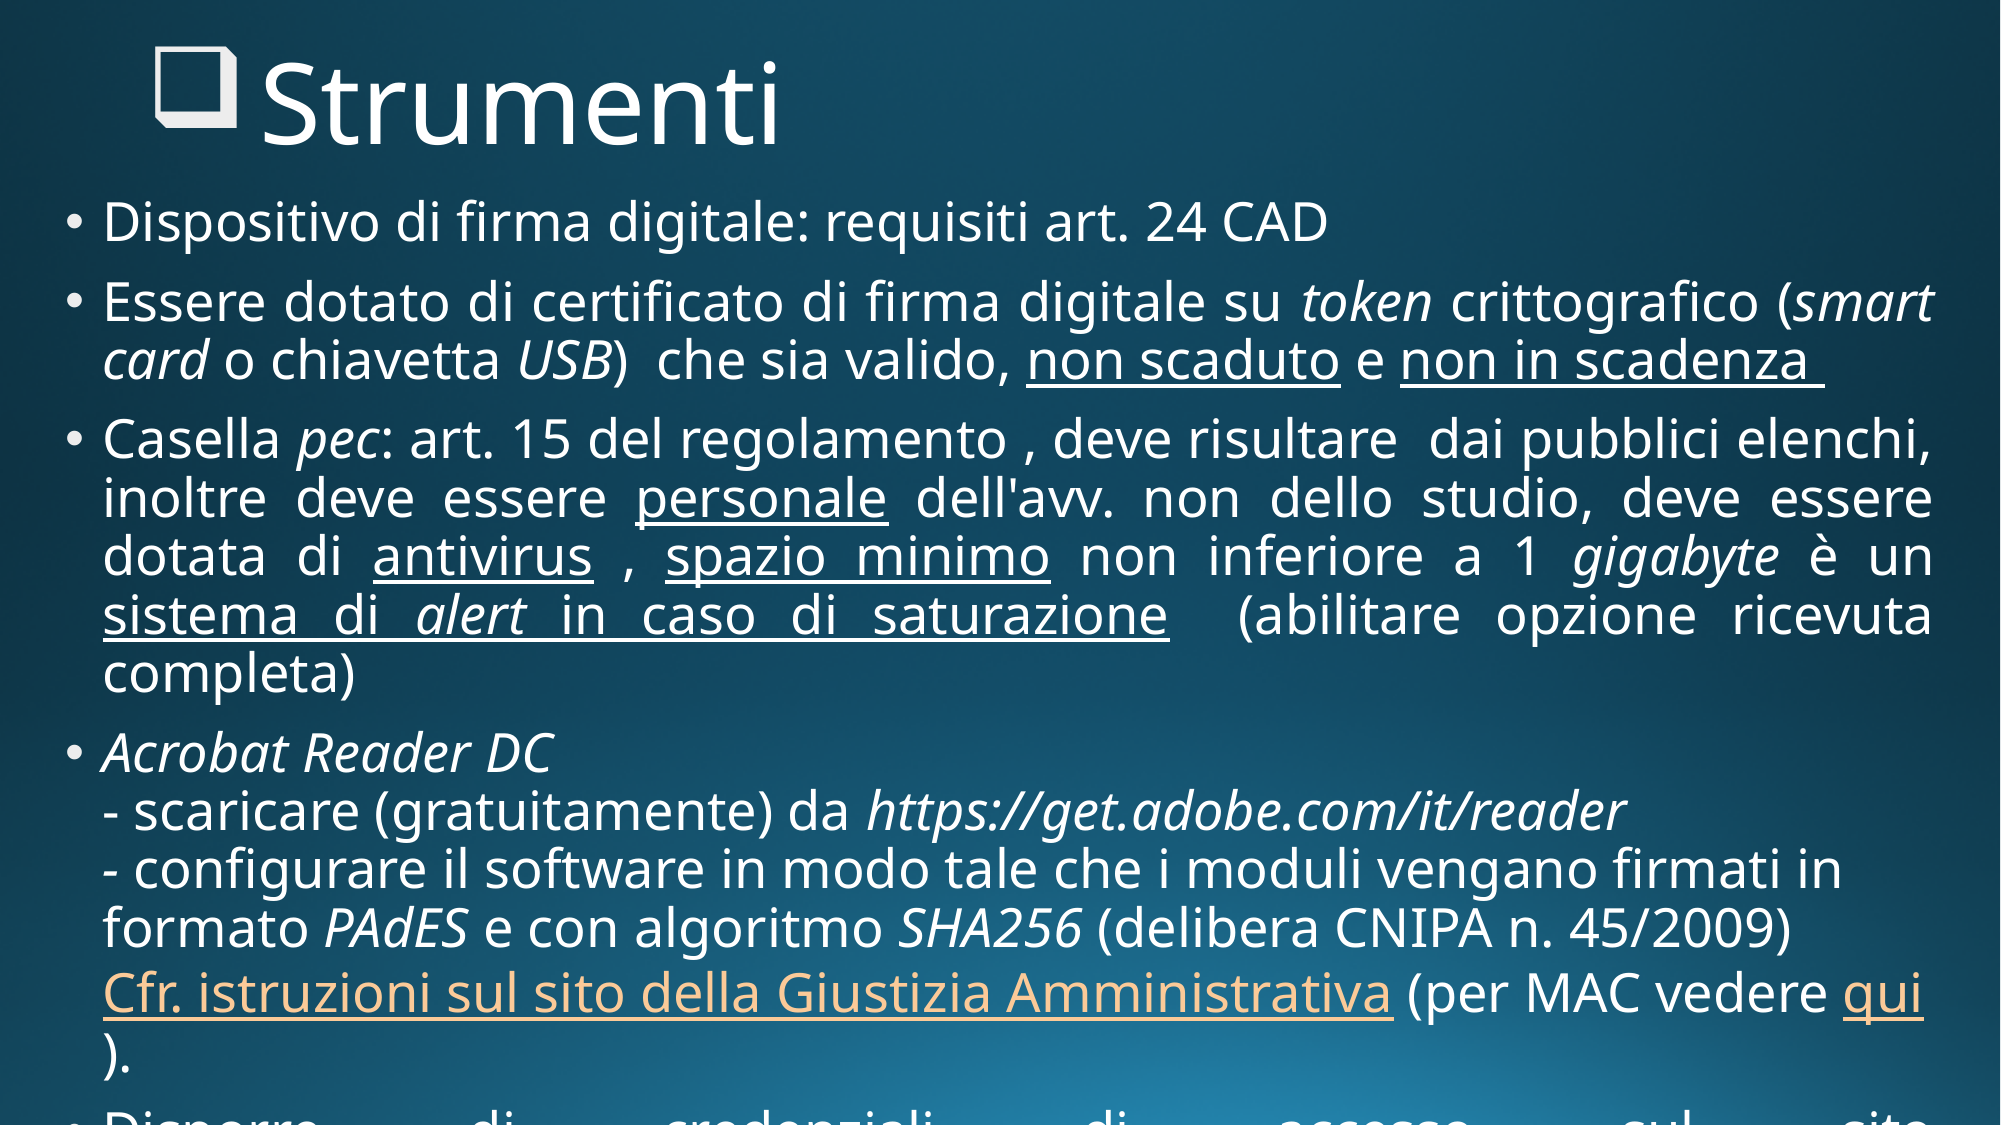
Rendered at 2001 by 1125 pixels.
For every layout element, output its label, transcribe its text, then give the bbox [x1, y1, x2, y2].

picture [0, 0, 2001, 1125]
title Strumenti [131, 0, 1857, 187]
list Dispositivo di firma digitale: requisiti art. 24 CAD Essere dotato di certificato di firma digitale su token crittografico (smart card o chiavetta USB) che sia valido, non scaduto e non in scadenza Casella pec: art. 15 del regolamento , deve risultare dai pubblici elenchi, inoltre deve essere personale dell'avv. non dello studio, deve essere dotata di antivirus , spazio minimo non inferiore a 1 gigabyte è un sistema di alert in caso di saturazione (abilitare opzione ricevuta completa) Acrobat Reader DC - scaricare (gratuitamente) da https://get.adobe.com/it/reader - configurare il software in modo tale che i moduli vengano firmati in formato PAdES e con algoritmo SHA256 (delibera CNIPA n. 45/2009) Cfr. istruzioni sul sito della Giustizia Amministrativa (per MAC vedere qui). Disporre di credenziali di accesso sul sito www.giustizia-ammnistrativa.it (login e psw) [50, 187, 1950, 1100]
